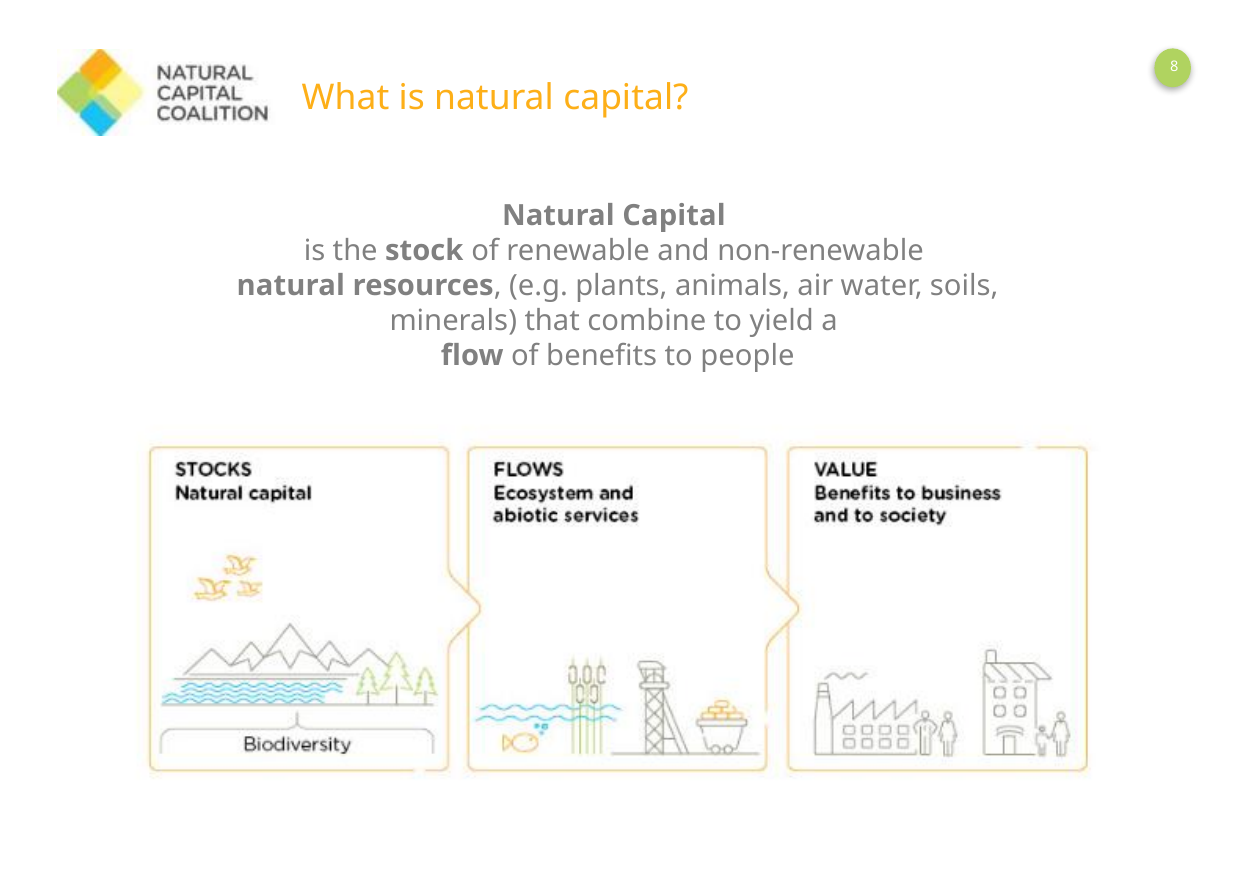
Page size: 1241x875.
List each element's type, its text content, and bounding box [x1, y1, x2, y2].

picture [112, 401, 1124, 806]
text_box Natural Capital is the stock of renewable and non-renewable natural resources, (e.g. plants, animals, air water, soils, minerals) that combine to yield a flow of benefits to people [157, 189, 1079, 379]
title What is natural capital? [289, 59, 1141, 132]
picture [57, 49, 282, 136]
